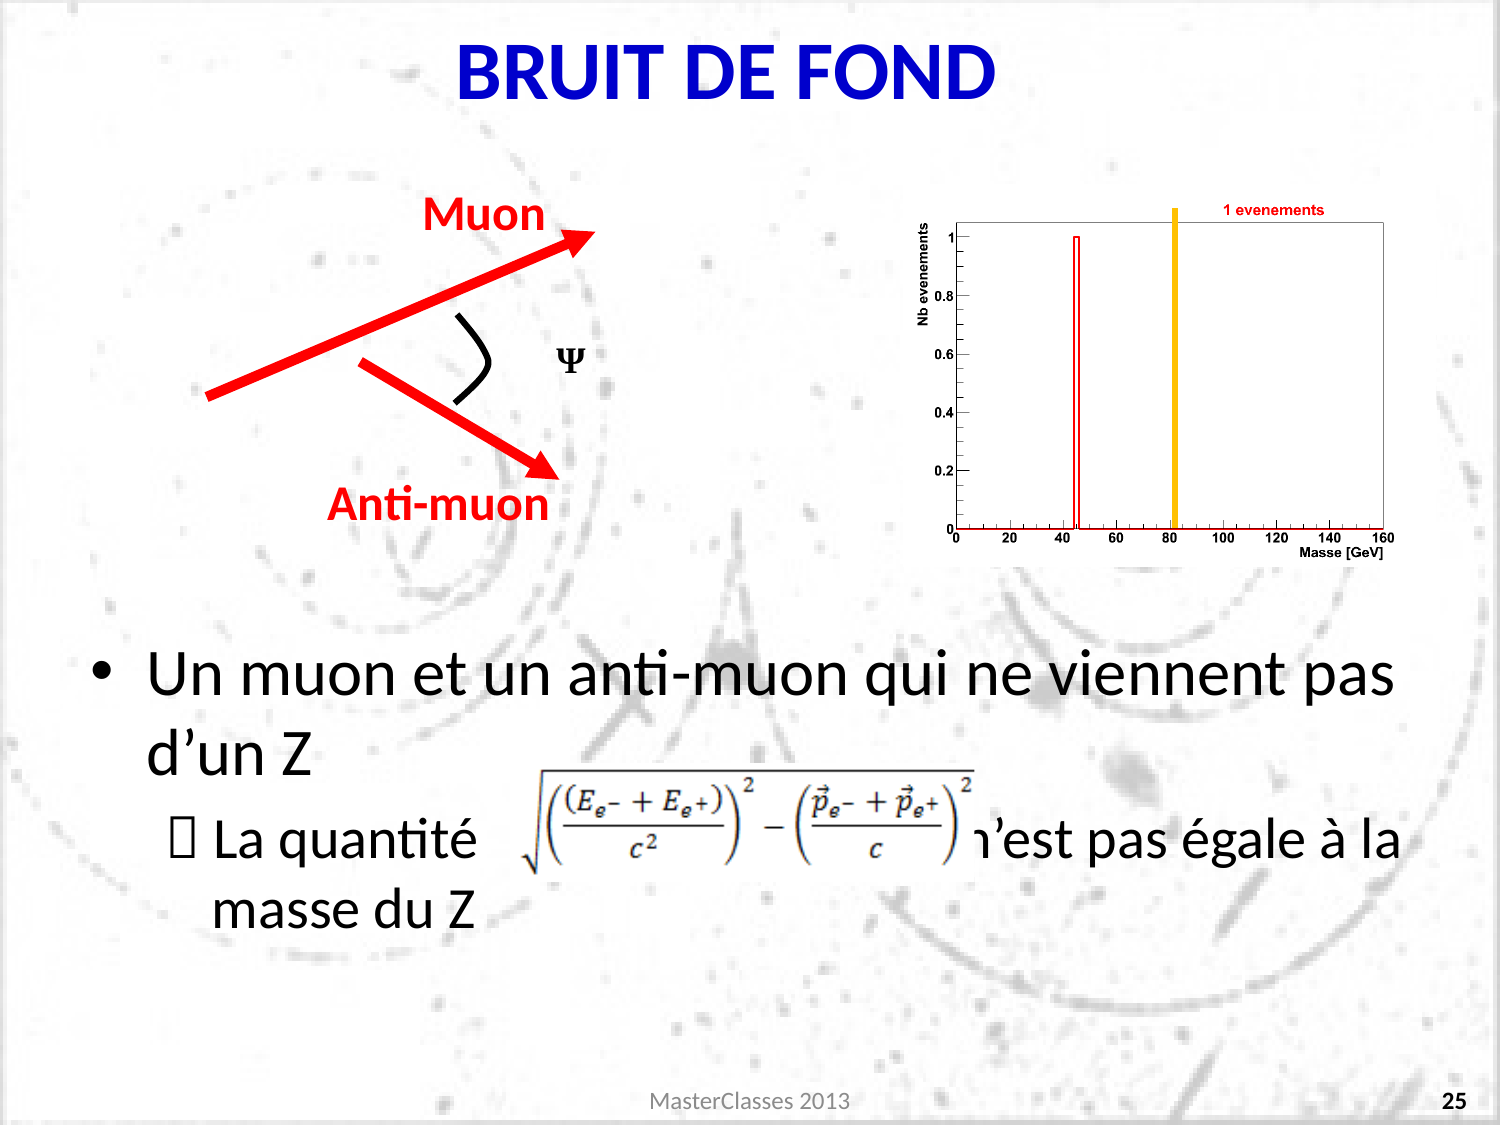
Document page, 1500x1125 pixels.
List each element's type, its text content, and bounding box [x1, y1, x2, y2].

picture [903, 184, 1436, 567]
list Un muon et un anti-muon qui ne viennent pas d’un Z  La quantité n’est pas égale à la masse du Z [75, 621, 1425, 1005]
slide_number 25 [1132, 1069, 1483, 1125]
footer MasterClasses 2013 [512, 1069, 988, 1125]
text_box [206, 172, 633, 540]
title Bruit de fond [0, 0, 1459, 149]
picture [513, 762, 975, 883]
